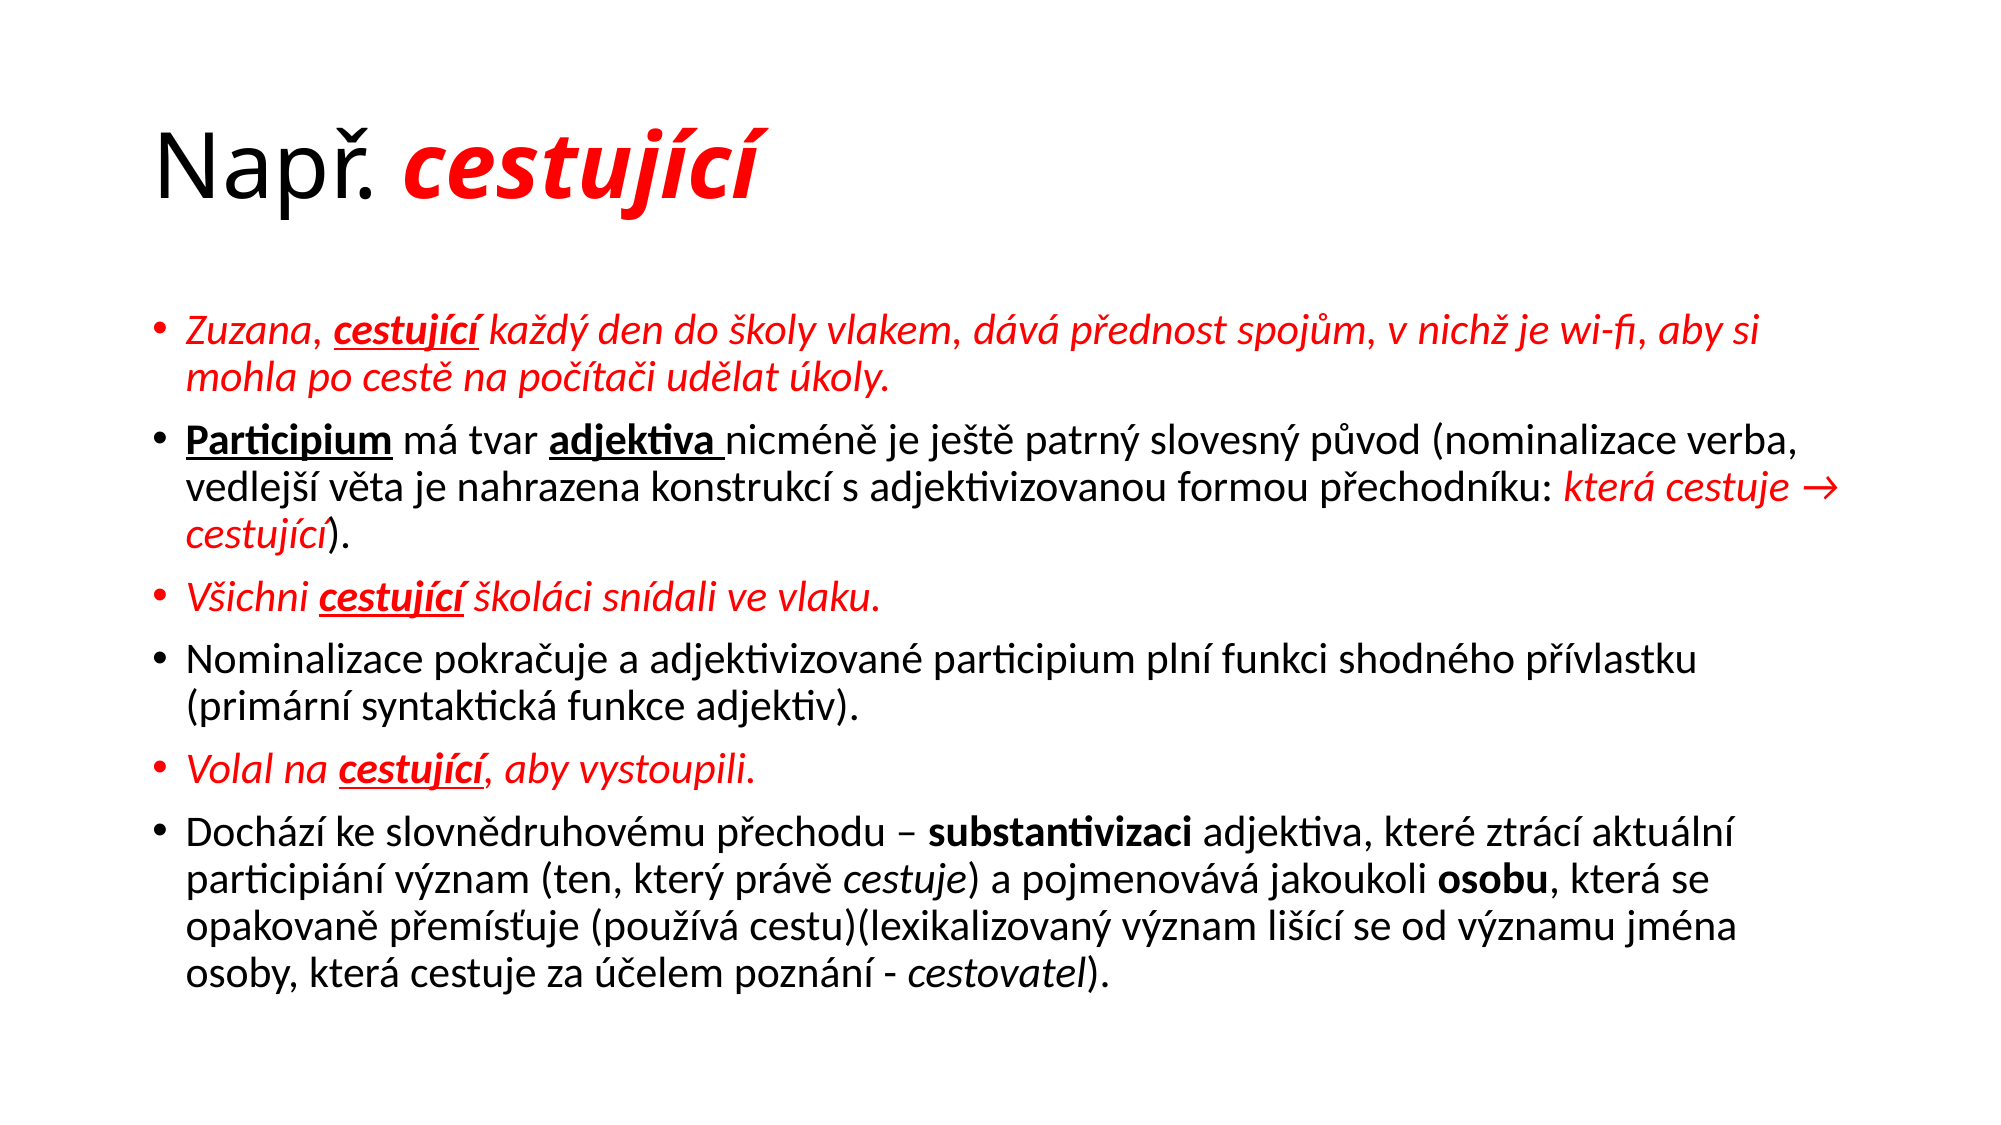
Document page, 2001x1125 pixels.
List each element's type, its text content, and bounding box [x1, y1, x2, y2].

title Např. cestující [137, 59, 1863, 278]
list Zuzana, cestující každý den do školy vlakem, dává přednost spojům, v nichž je wi-fi, aby si mohla po cestě na počítači udělat úkoly. Participium má tvar adjektiva nicméně je ještě patrný slovesný původ (nominalizace verba, vedlejší věta je nahrazena konstrukcí s adjektivizovanou formou přechodníku: která cestuje → cestující). Všichni cestující školáci snídali ve vlaku. Nominalizace pokračuje a adjektivizované participium plní funkci shodného přívlastku (primární syntaktická funkce adjektiv). Volal na cestující, aby vystoupili. Dochází ke slovnědruhovému přechodu – substantivizaci adjektiva, které ztrácí aktuální participiání význam (ten, který právě cestuje) a pojmenovává jakoukoli osobu, která se opakovaně přemísťuje (používá cestu)(lexikalizovaný význam lišící se od významu jména osoby, která cestuje za účelem poznání - cestovatel). [137, 299, 1863, 1014]
